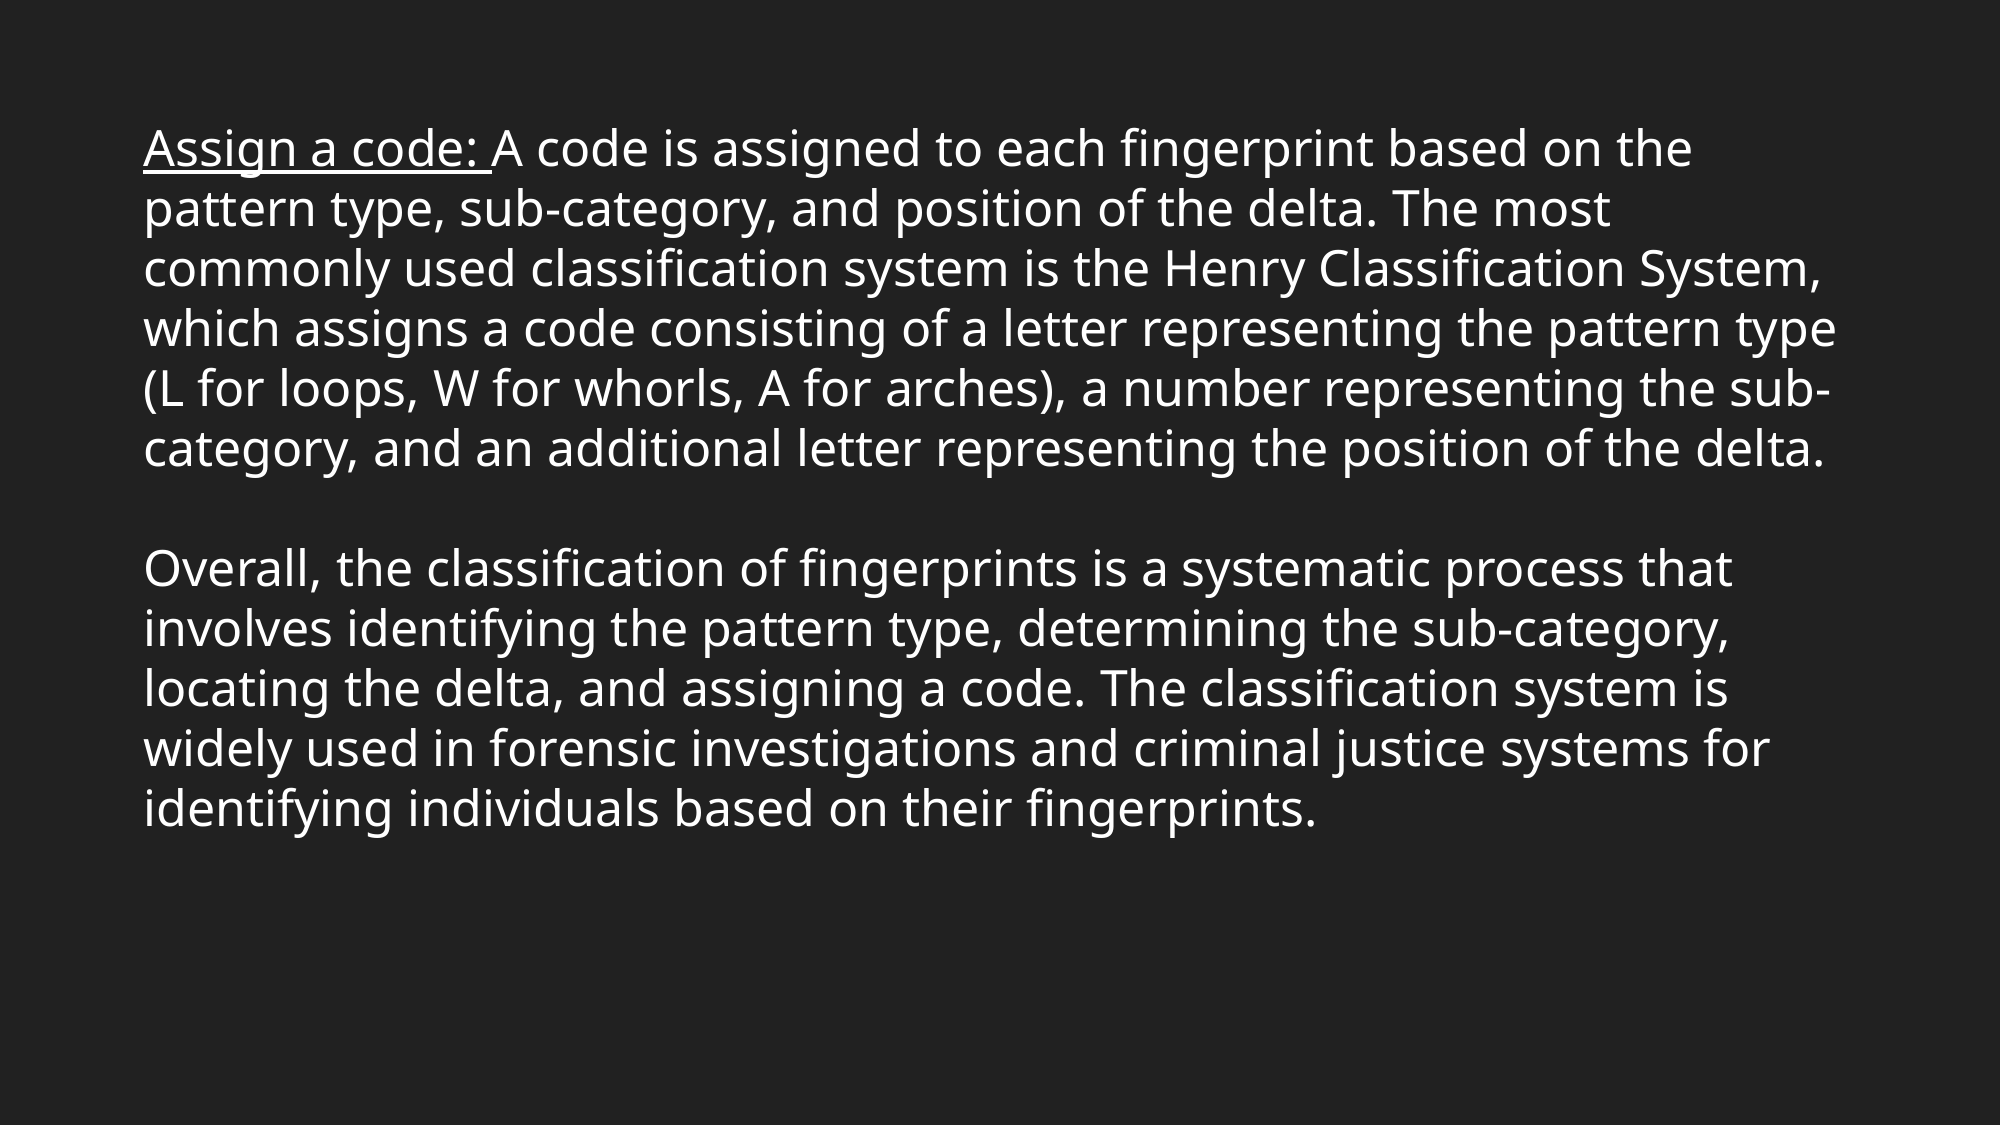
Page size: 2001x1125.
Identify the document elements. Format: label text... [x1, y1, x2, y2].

text_box Assign a code: A code is assigned to each fingerprint based on the pattern type, sub-category, and position of the delta. The most commonly used classification system is the Henry Classification System, which assigns a code consisting of a letter representing the pattern type (L for loops, W for whorls, A for arches), a number representing the sub-category, and an additional letter representing the position of the delta. Overall, the classification of fingerprints is a systematic process that involves identifying the pattern type, determining the sub-category, locating the delta, and assigning a code. The classification system is widely used in forensic investigations and criminal justice systems for identifying individuals based on their fingerprints. [128, 109, 1869, 1125]
